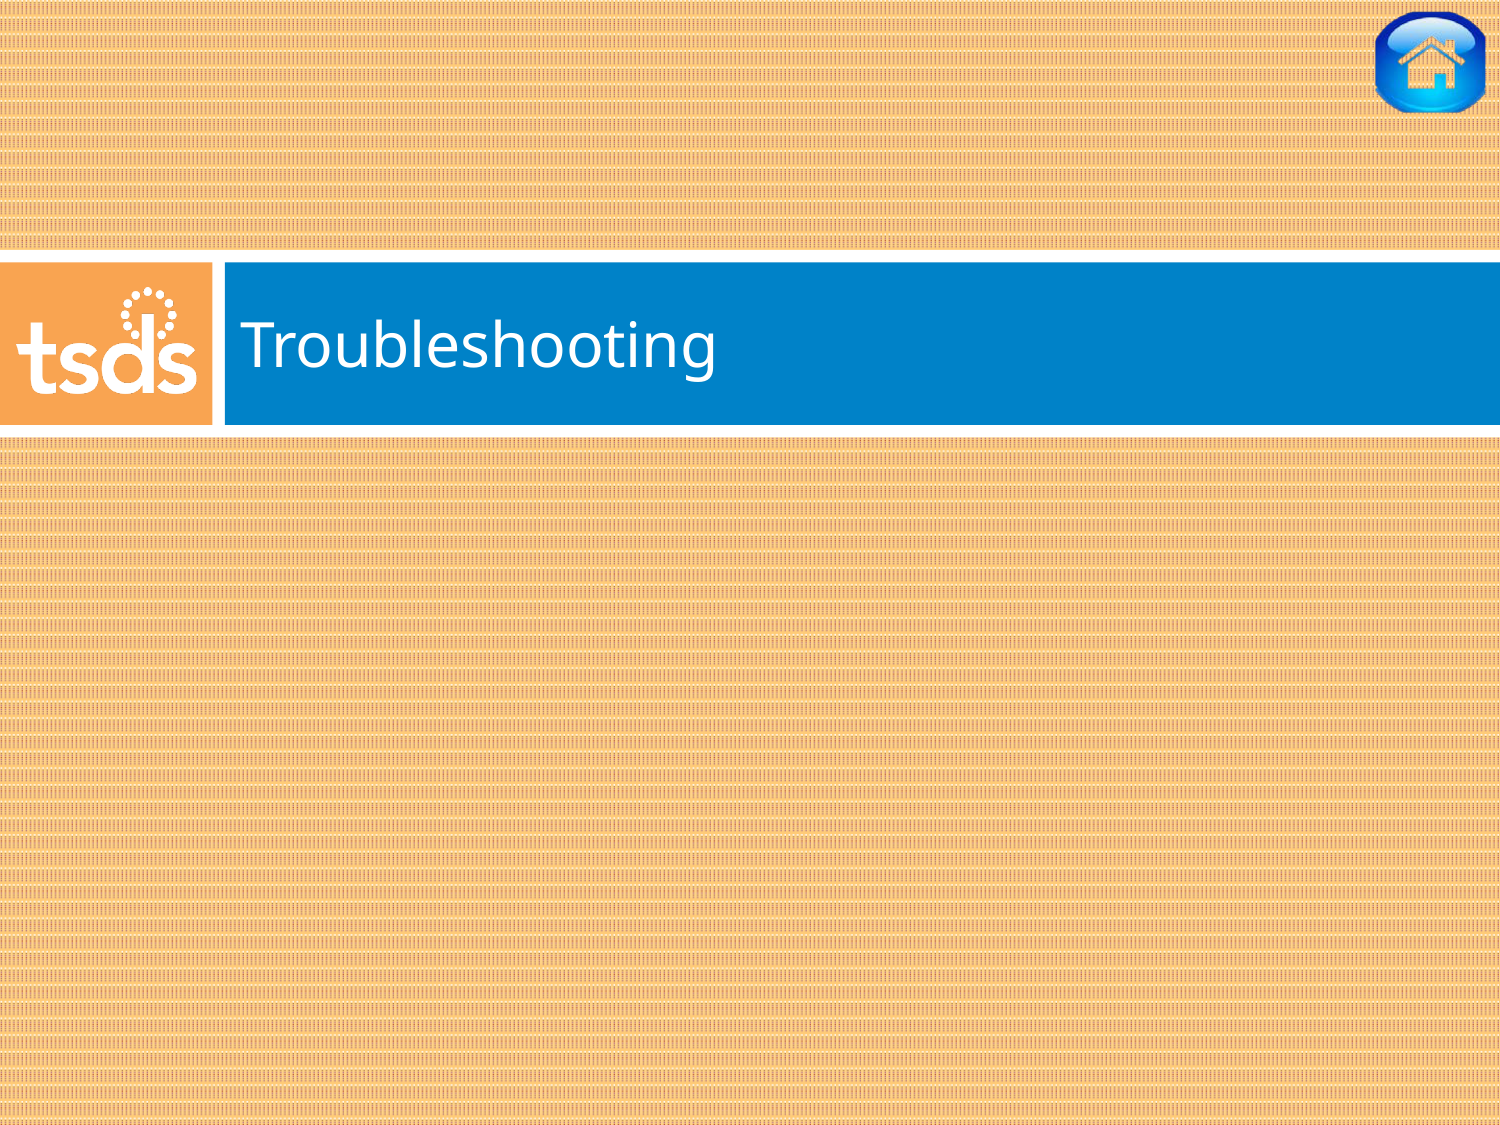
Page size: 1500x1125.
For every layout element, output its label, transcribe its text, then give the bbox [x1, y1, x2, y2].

title Troubleshooting [237, 248, 732, 437]
text_box [732, 262, 1500, 425]
text_box [224, 262, 237, 425]
text_box [0, 249, 1500, 438]
text_box [0, 262, 213, 425]
text_box [0, 438, 1500, 1125]
text_box [16, 287, 197, 400]
text_box [0, 0, 1500, 249]
text_box [1362, 0, 1500, 125]
